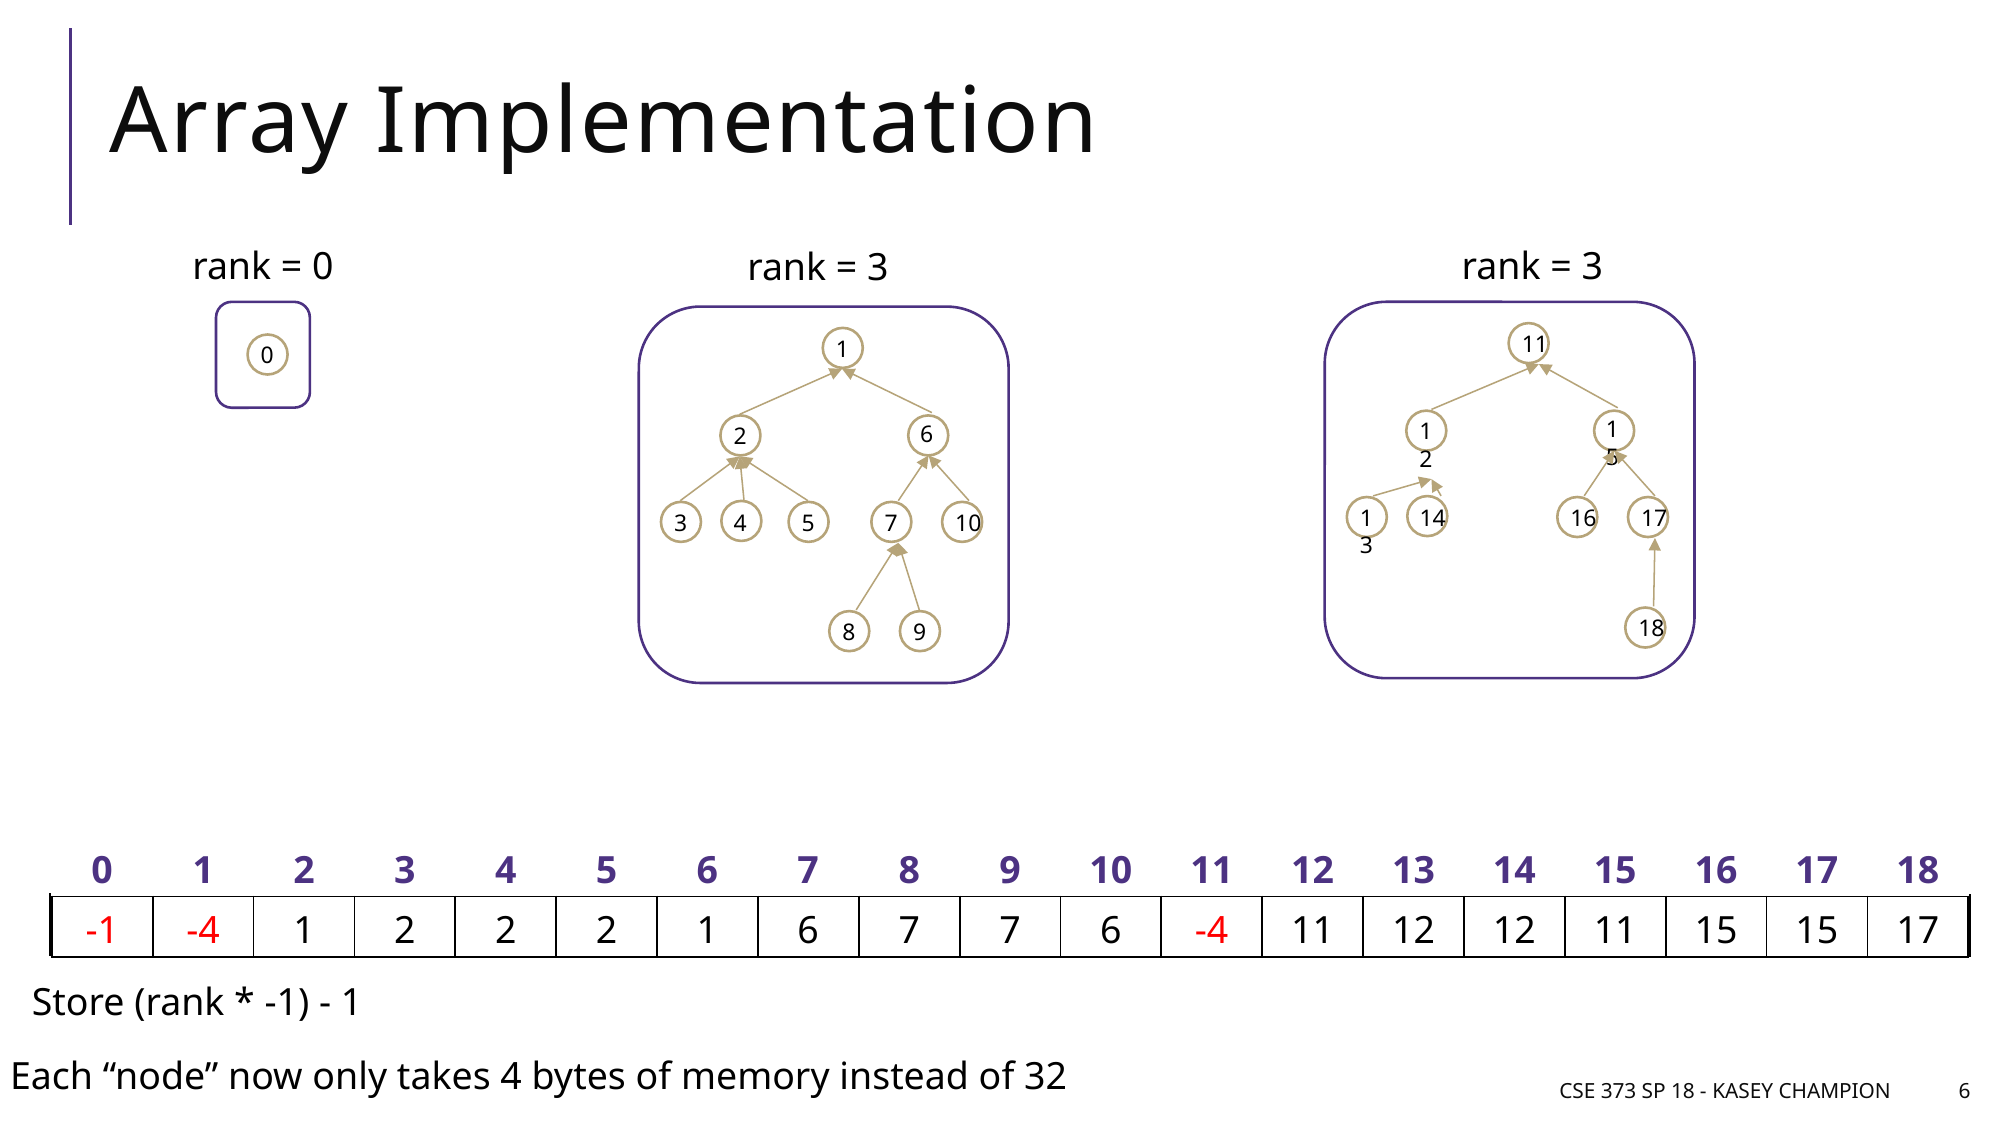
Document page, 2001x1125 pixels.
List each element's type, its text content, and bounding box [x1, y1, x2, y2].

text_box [1344, 495, 1398, 540]
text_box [904, 412, 959, 450]
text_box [215, 301, 311, 408]
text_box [898, 543, 920, 611]
table_cell 2 [557, 897, 656, 956]
table_cell 15 [1767, 897, 1867, 956]
table_cell -4 [1162, 897, 1261, 956]
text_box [659, 500, 702, 544]
table_cell 7 [961, 897, 1060, 956]
table_header 0 [53, 836, 152, 896]
table_cell 11 [1566, 897, 1665, 956]
text_box [1323, 300, 1696, 680]
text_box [1431, 452, 1442, 497]
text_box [680, 456, 733, 501]
table_header 17 [1767, 836, 1867, 896]
text_box rank = 3 [1446, 234, 1618, 295]
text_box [1372, 452, 1426, 497]
table_header 6 [658, 836, 757, 896]
table_cell 2 [355, 897, 454, 956]
table_cell 2 [456, 897, 555, 956]
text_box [827, 609, 885, 654]
footer CSE 373 SP 18 - Kasey Champion [937, 1069, 1906, 1115]
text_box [1590, 407, 1645, 445]
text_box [1623, 606, 1684, 650]
table_header 9 [961, 836, 1060, 896]
table_header 1 [154, 836, 253, 896]
table_header 11 [1162, 836, 1261, 896]
text_box Store (rank * -1) - 1 [17, 970, 378, 1031]
table_header 5 [557, 836, 656, 896]
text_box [1431, 364, 1540, 410]
table_cell 6 [759, 897, 858, 956]
table_cell 1 [254, 897, 354, 956]
table_cell -1 [53, 897, 152, 956]
text_box rank = 0 [177, 234, 349, 295]
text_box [1404, 409, 1459, 453]
table_header 8 [860, 836, 959, 896]
table_header 3 [355, 836, 454, 896]
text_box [928, 455, 970, 501]
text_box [786, 500, 830, 544]
slide_number 6 [1916, 1069, 1986, 1115]
table_cell 11 [1263, 897, 1362, 956]
text_box [637, 305, 1010, 685]
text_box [739, 369, 843, 415]
table_cell 12 [1364, 897, 1463, 956]
table_cell 7 [860, 897, 959, 956]
table_header 16 [1667, 836, 1766, 896]
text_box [718, 508, 770, 544]
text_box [1626, 495, 1684, 540]
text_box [1404, 495, 1478, 540]
title Array Implementation [94, 43, 1930, 210]
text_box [1543, 364, 1619, 408]
text_box Each “node” now only takes 4 bytes of memory instead of 32 [0, 1045, 1083, 1105]
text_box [718, 414, 761, 452]
table_cell 15 [1667, 897, 1766, 956]
table_cell 1 [658, 897, 757, 956]
table_header 2 [254, 836, 354, 896]
table_header 18 [1868, 836, 1967, 896]
table_header 10 [1061, 836, 1160, 896]
table_cell -4 [154, 897, 253, 956]
text_box rank = 3 [732, 235, 904, 296]
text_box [940, 500, 998, 544]
table_cell 6 [1061, 897, 1160, 956]
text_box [1506, 321, 1571, 359]
table_cell 17 [1868, 897, 1967, 956]
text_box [847, 369, 933, 413]
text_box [898, 609, 941, 654]
table_header 12 [1263, 836, 1362, 896]
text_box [1555, 495, 1614, 540]
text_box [898, 455, 923, 495]
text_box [855, 543, 893, 609]
table_cell 12 [1465, 897, 1564, 956]
table_header 4 [456, 836, 555, 896]
table_header 7 [759, 836, 858, 896]
table_header 13 [1364, 836, 1463, 896]
table_header 14 [1465, 836, 1564, 896]
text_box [820, 326, 864, 364]
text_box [1584, 450, 1609, 490]
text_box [1614, 450, 1656, 497]
table_header 15 [1566, 836, 1665, 896]
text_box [739, 456, 809, 501]
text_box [869, 500, 928, 544]
